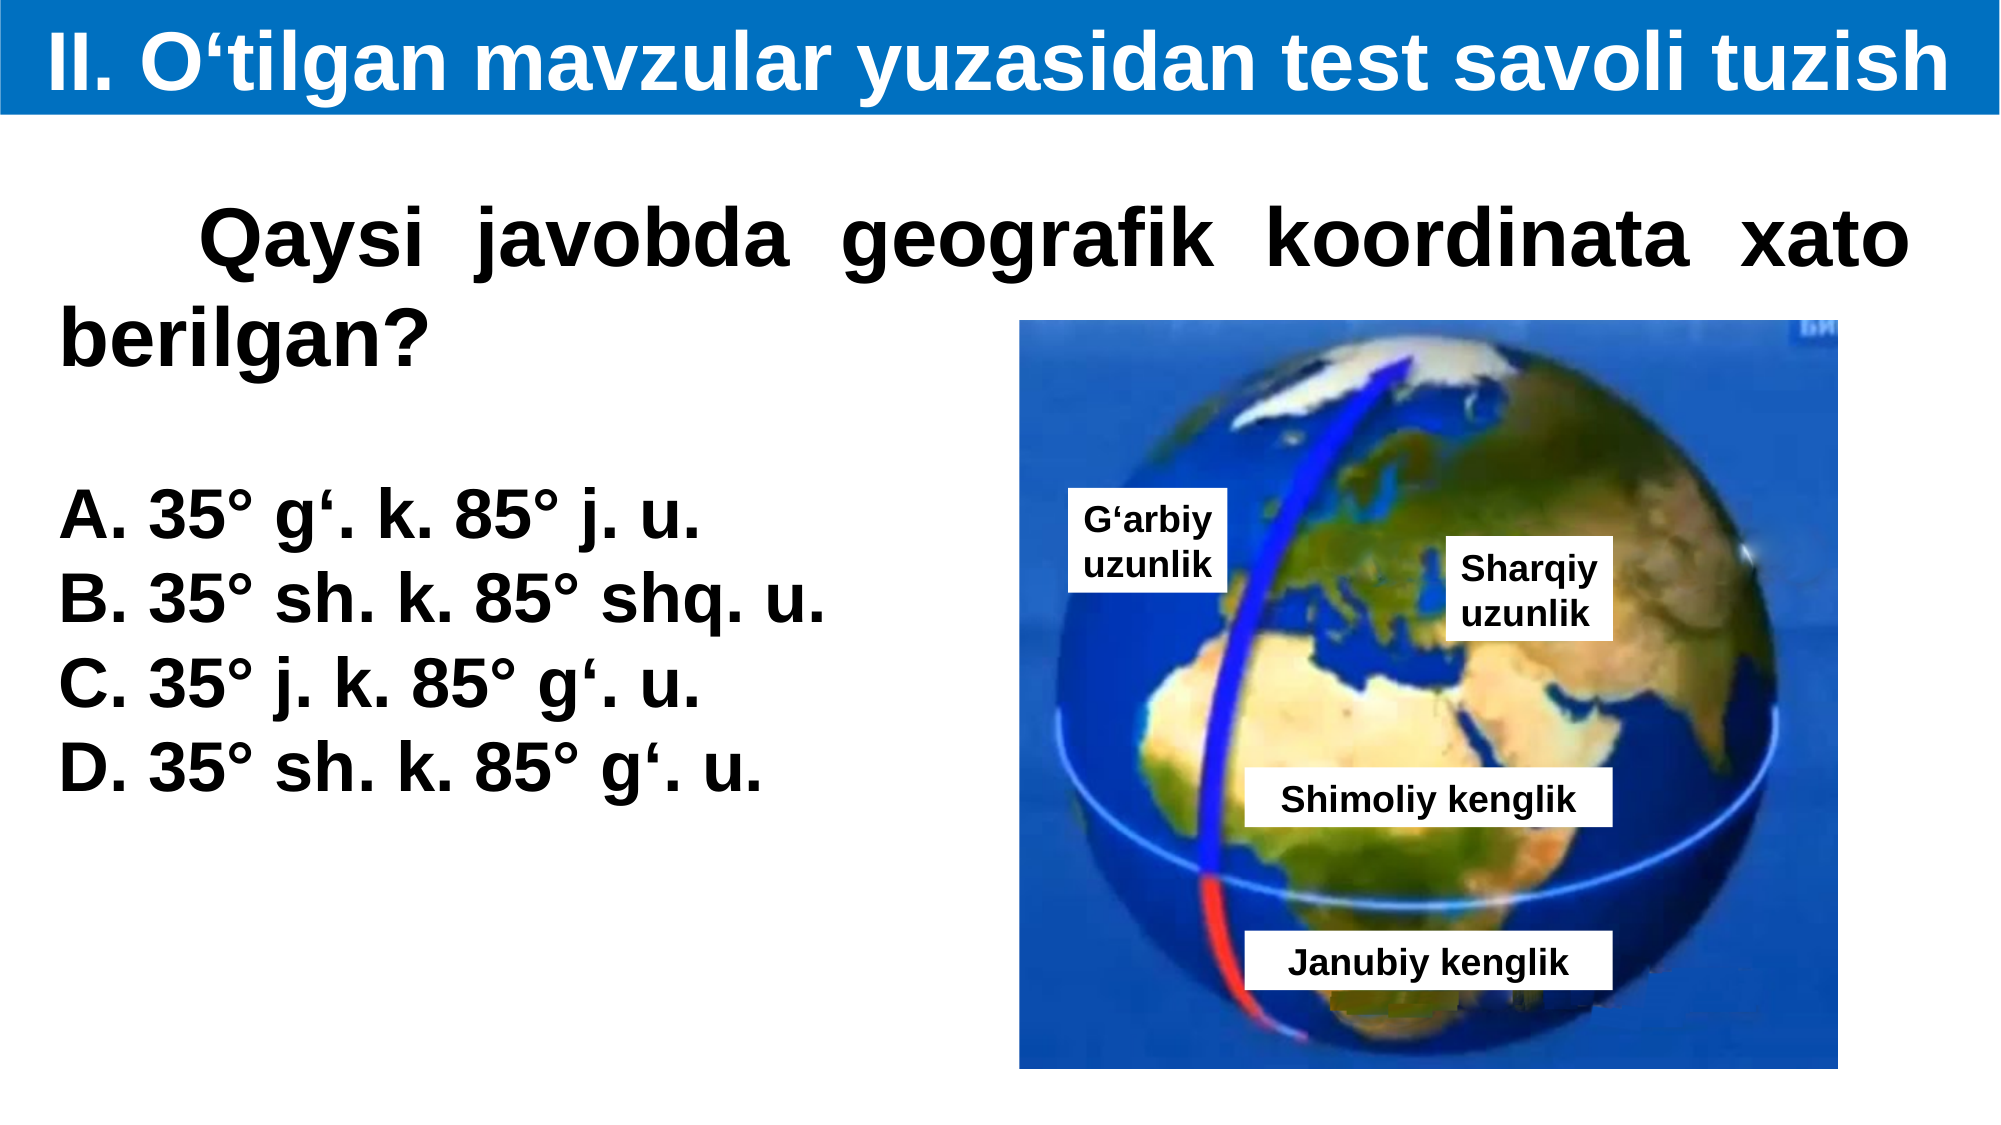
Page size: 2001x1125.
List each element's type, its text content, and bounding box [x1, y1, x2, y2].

text_box Qaysi javobda geografik koordinata xato berilgan? А. 35° g‘. k. 85° j. u. В. 35° sh. k. 85° shq. u. С. 35° j. k. 85° g‘. u. D. 35° sh. k. 85° g‘. u. [43, 176, 1927, 898]
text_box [1019, 320, 1838, 1069]
text_box II. O‘tilgan mavzular yuzasidan test savoli tuzish [0, 0, 2000, 115]
